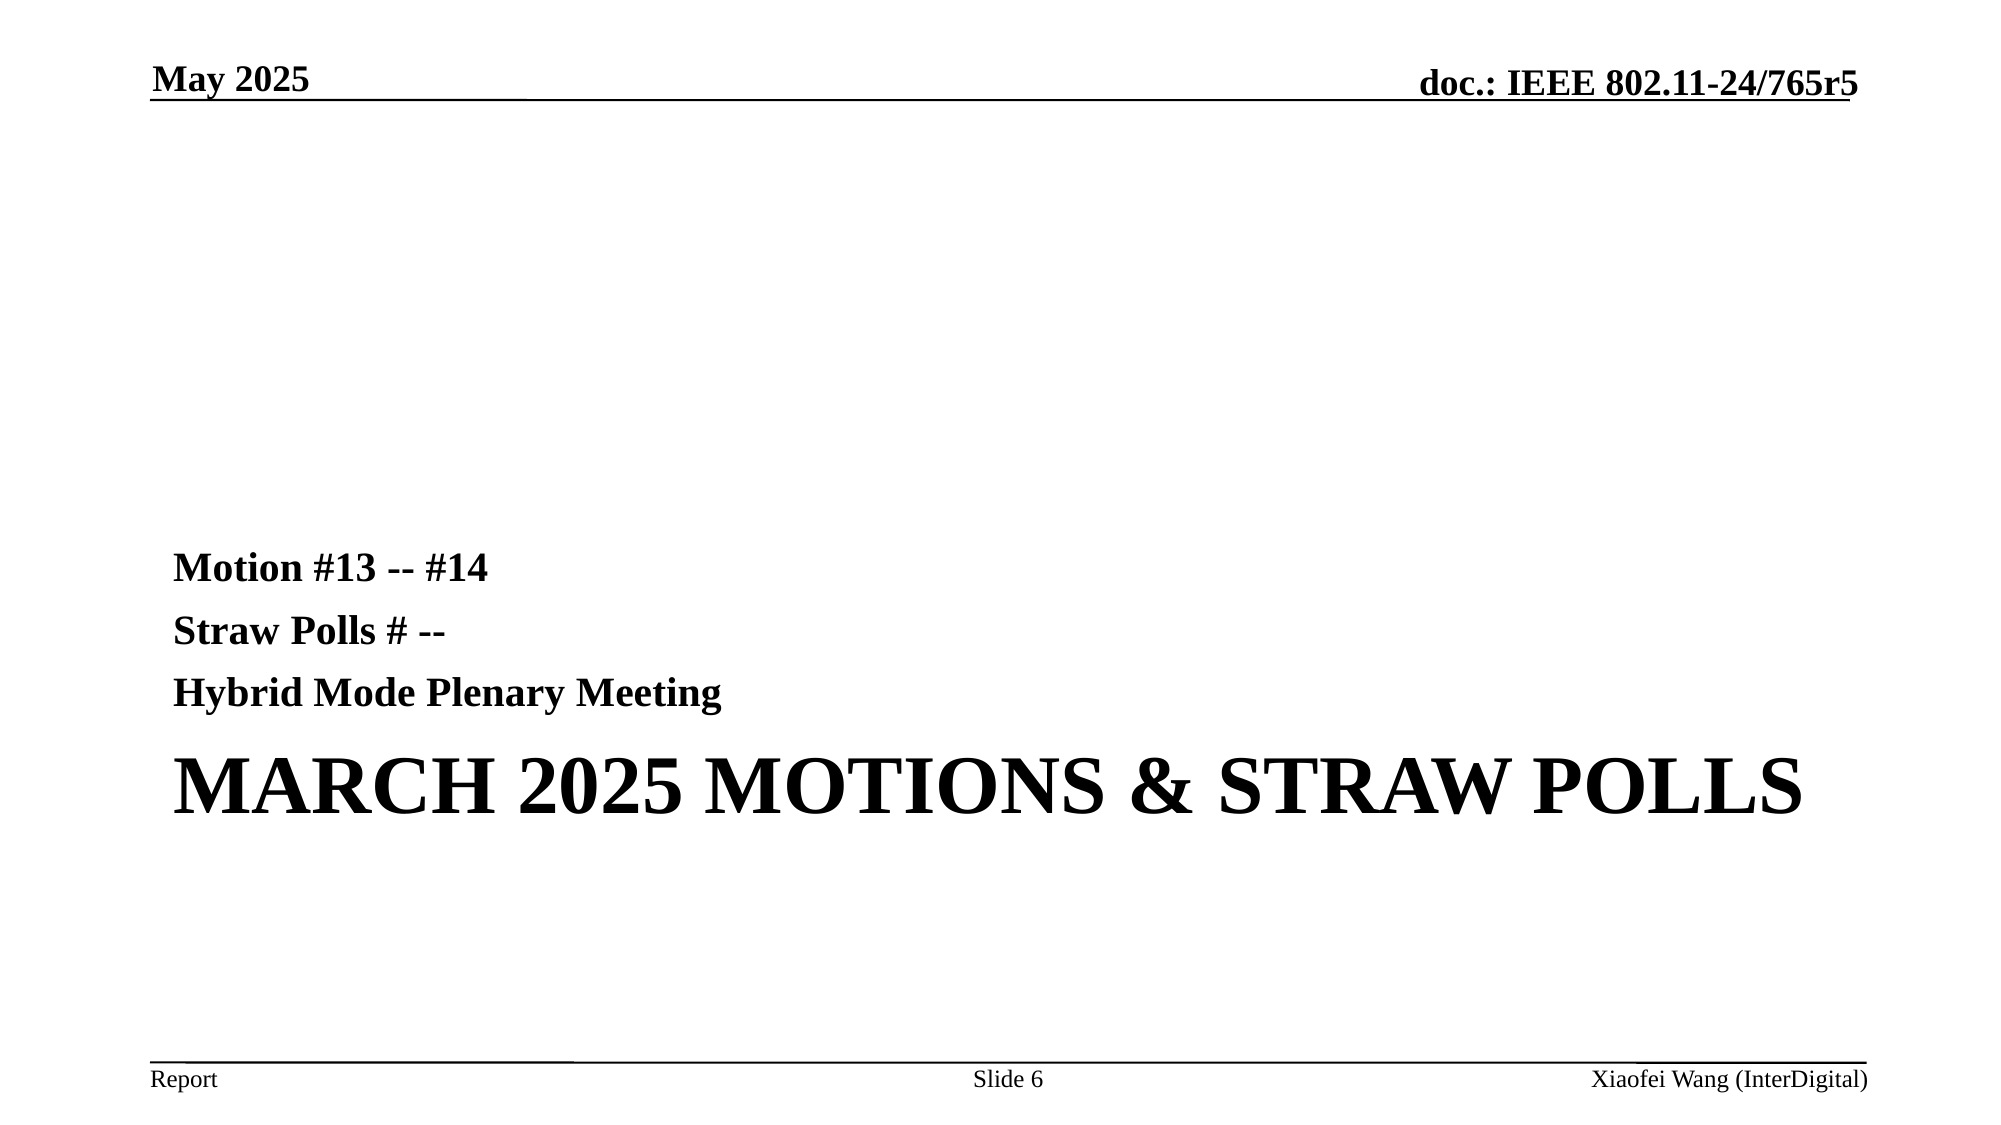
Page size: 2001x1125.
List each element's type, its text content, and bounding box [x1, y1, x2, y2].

list Motion #13 -- #14 Straw Polls # -- Hybrid Mode Plenary Meeting [157, 476, 1859, 724]
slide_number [152, 54, 563, 100]
slide_number Slide 6 [950, 1061, 1067, 1123]
footer Xiaofei Wang (InterDigital) [1171, 1061, 1869, 1093]
title March 2025 Motions & Straw Polls [157, 724, 1859, 947]
